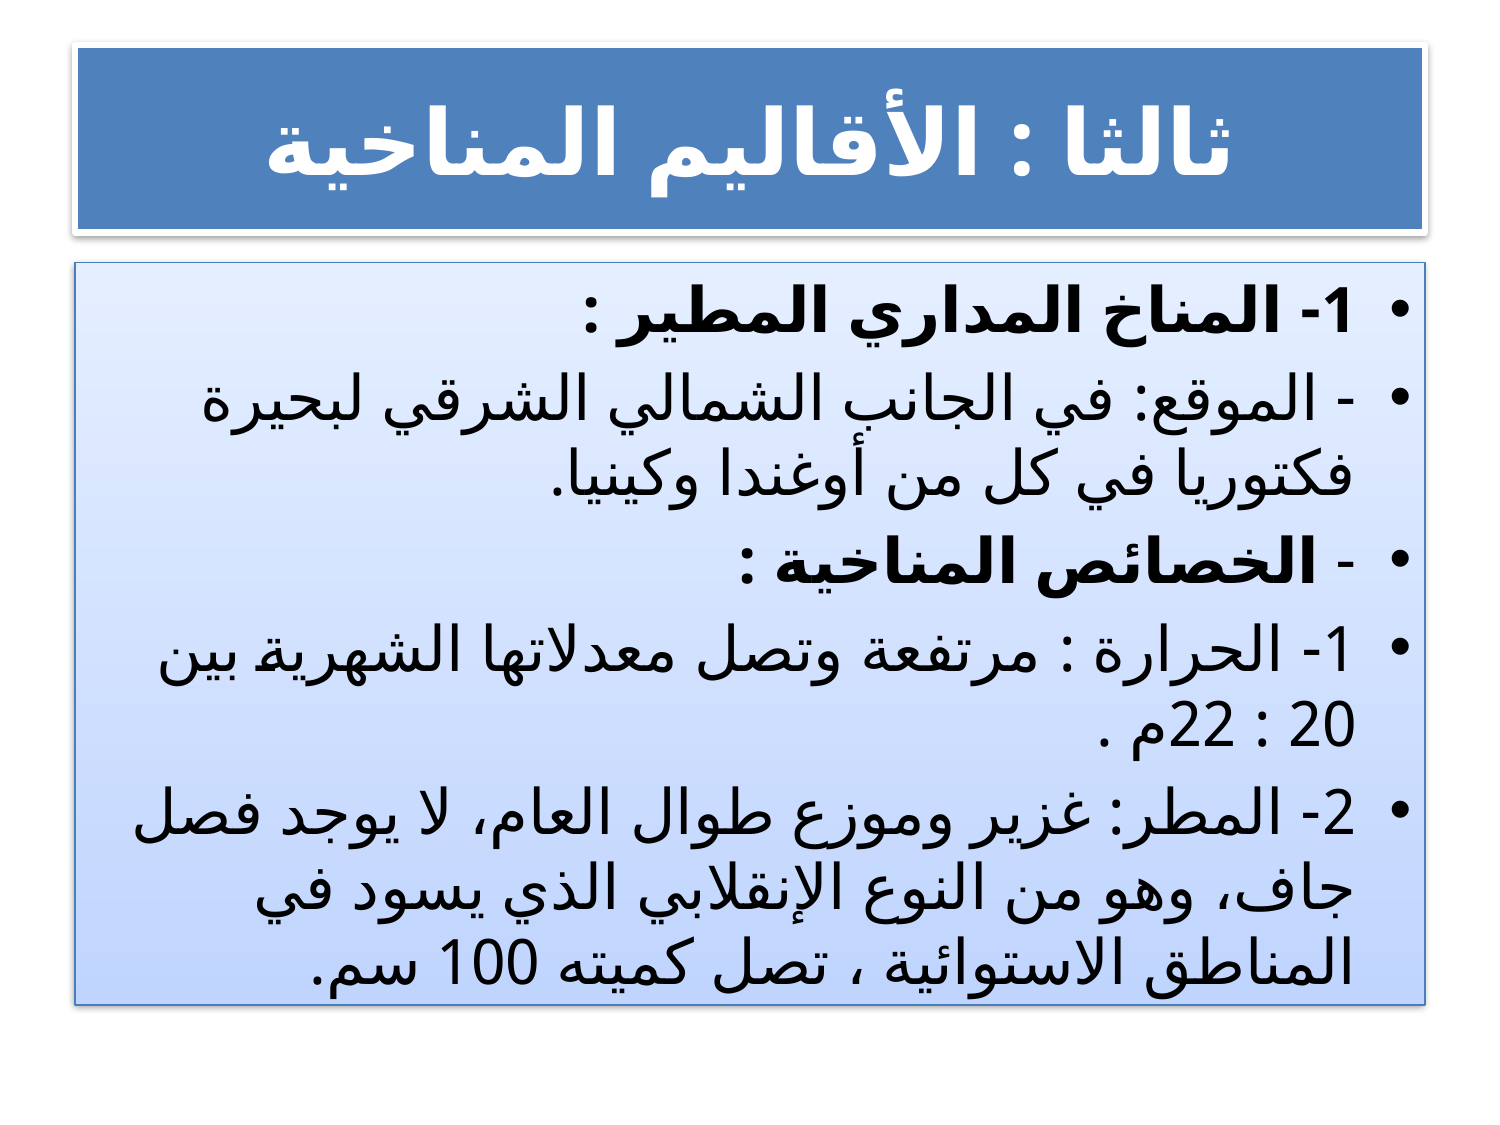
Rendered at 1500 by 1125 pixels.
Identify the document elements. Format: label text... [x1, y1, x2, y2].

title ثالثا : الأقاليم المناخية [72, 42, 1428, 236]
list 1- المناخ المداري المطير : - الموقع: في الجانب الشمالي الشرقي لبحيرة فكتوريا في كل من أوغندا وكينيا. - الخصائص المناخية : 1- الحرارة : مرتفعة وتصل معدلاتها الشهرية بين 20 : 22م . 2- المطر: غزير وموزع طوال العام، لا يوجد فصل جاف، وهو من النوع الإنقلابي الذي يسود في المناطق الاستوائية ، تصل كميته 100 سم. [74, 262, 1426, 1006]
